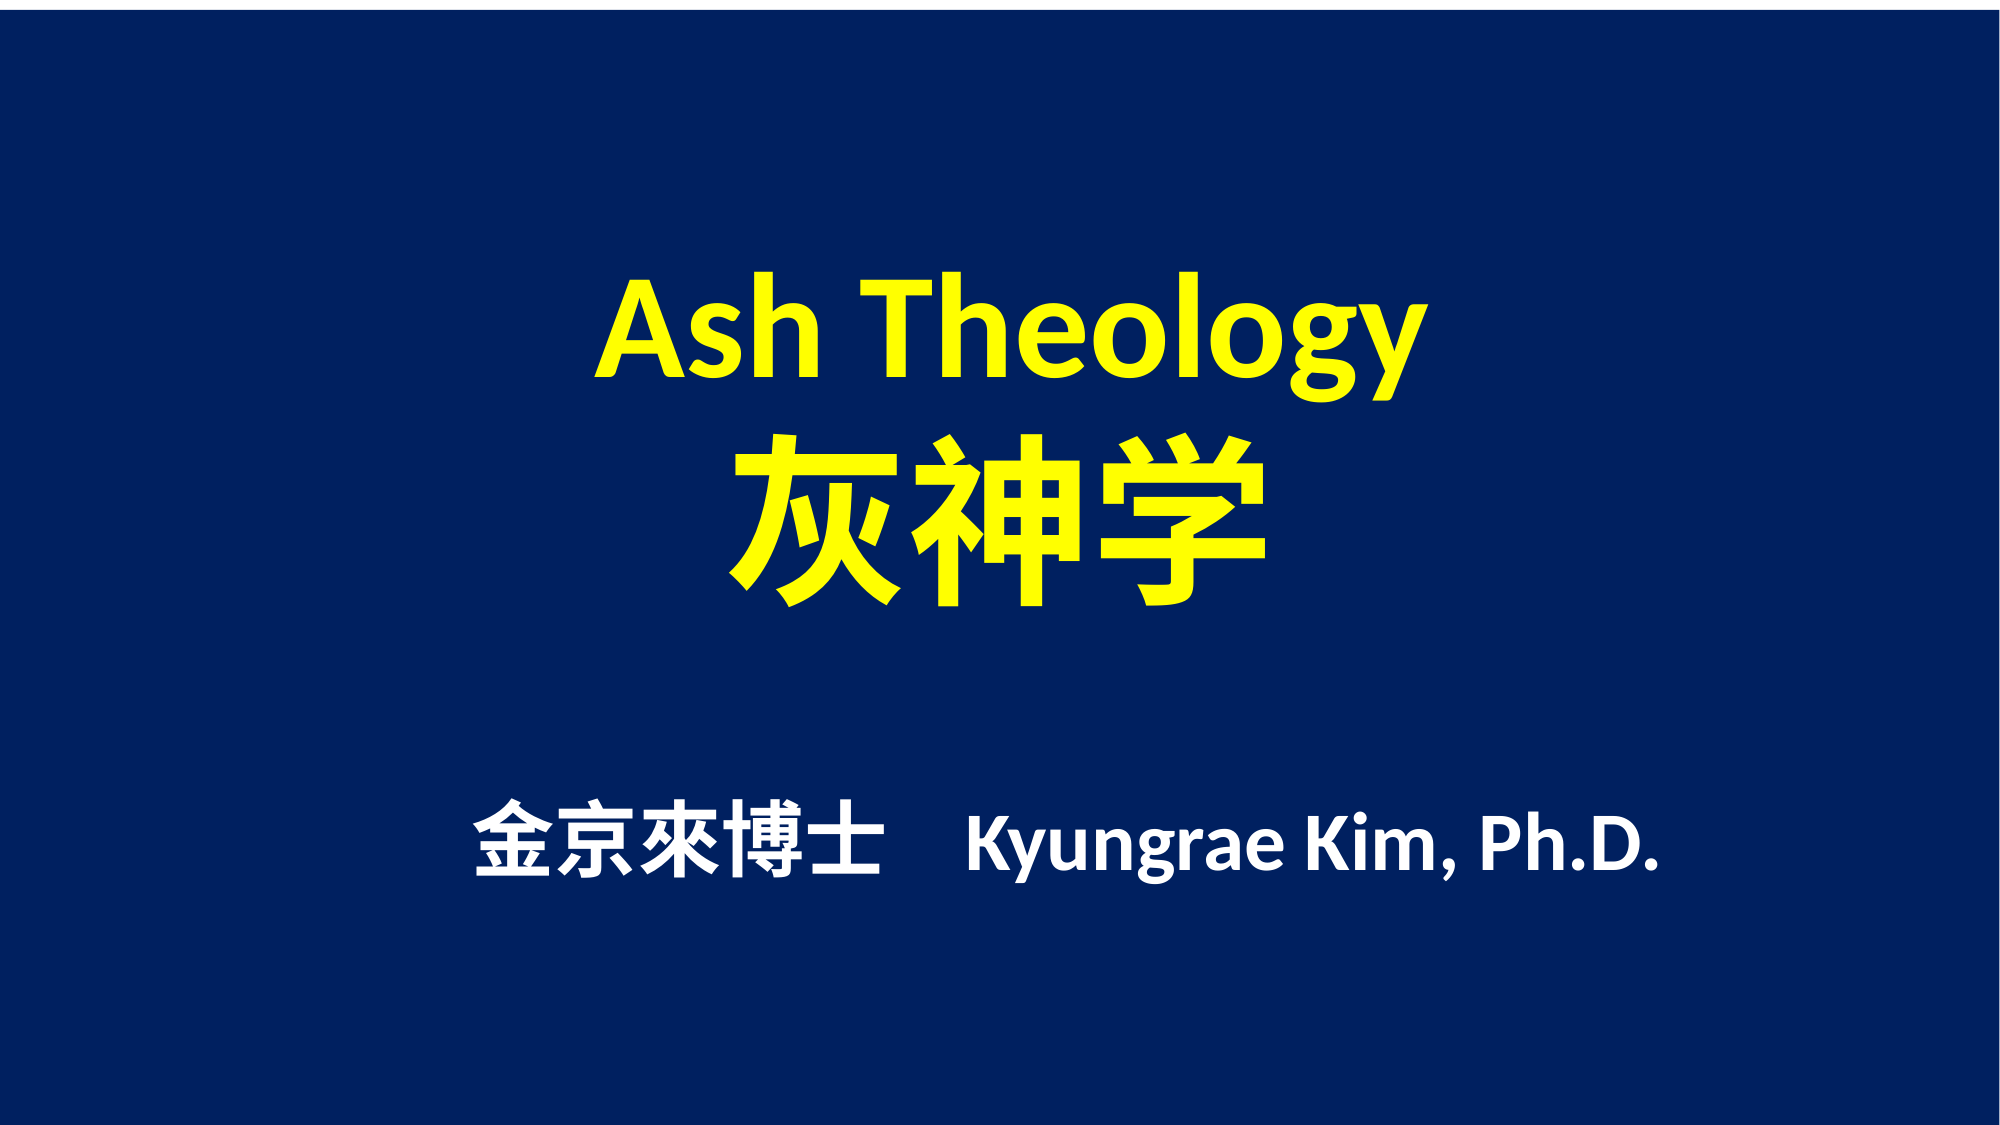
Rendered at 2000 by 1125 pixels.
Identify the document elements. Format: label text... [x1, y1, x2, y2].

text_box Ash Theology 灰神学 金京來博士 Kyungrae Kim, Ph.D. [0, 9, 2000, 1125]
